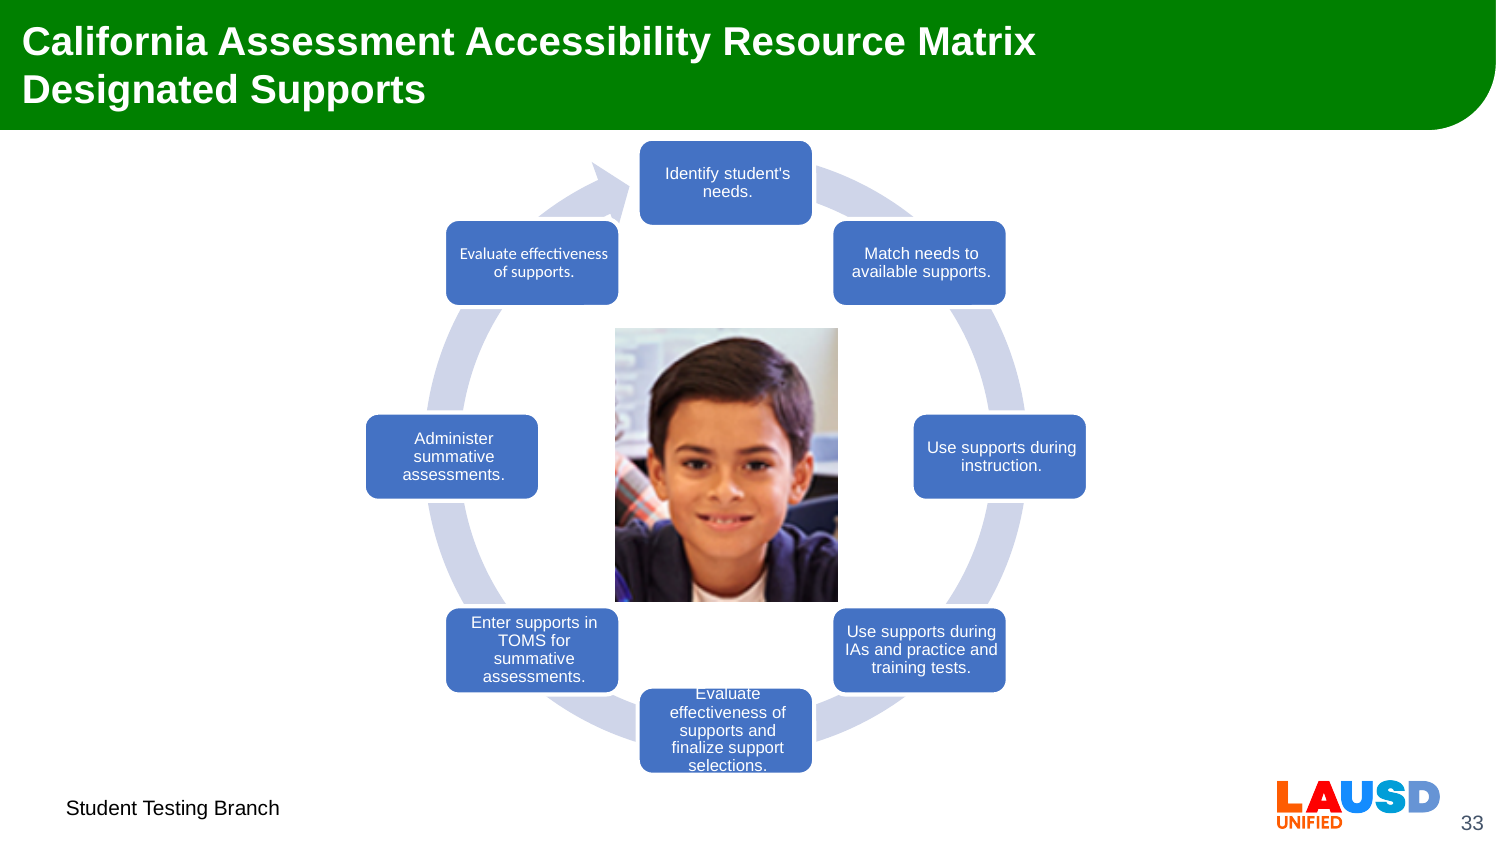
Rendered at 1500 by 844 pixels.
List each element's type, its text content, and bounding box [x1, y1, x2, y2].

picture [1277, 780, 1440, 829]
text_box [301, 138, 1151, 776]
title California Assessment Accessibility Resource Matrix Designated Supports [6, 0, 1444, 127]
picture [614, 327, 839, 603]
